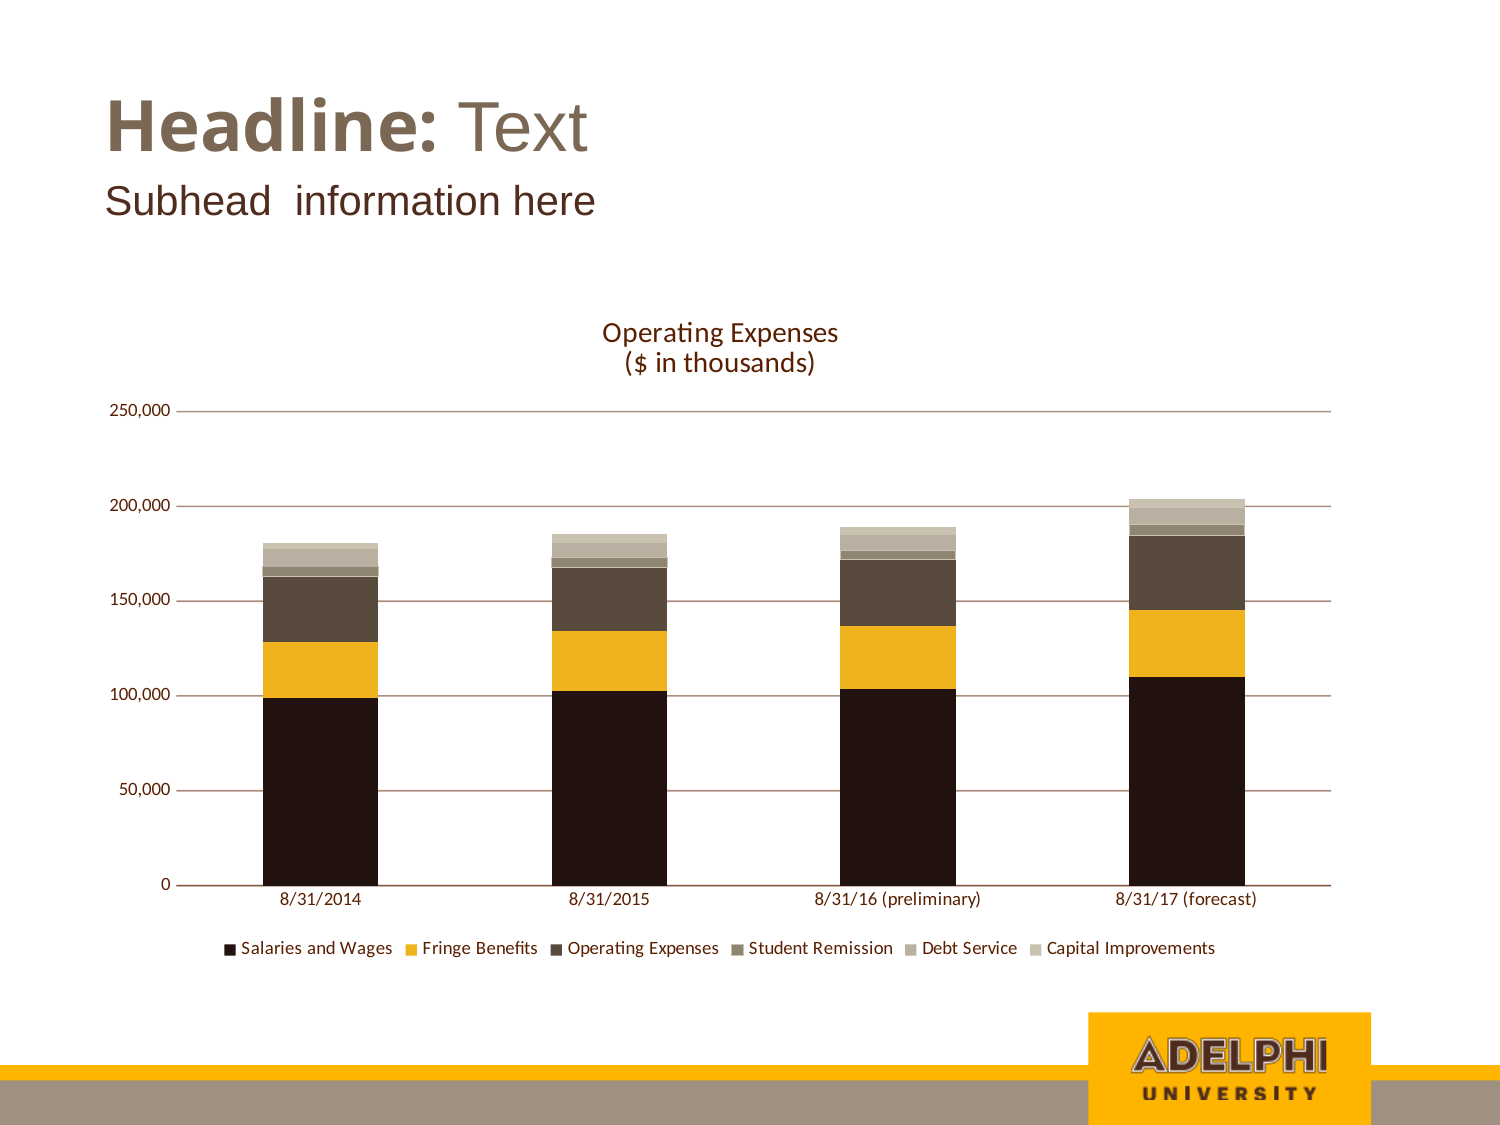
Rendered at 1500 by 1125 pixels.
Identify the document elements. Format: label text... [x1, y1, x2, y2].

chart [83, 290, 1357, 966]
text_box Subhead information here [89, 166, 642, 231]
text_box Headline: Text [89, 83, 1440, 202]
